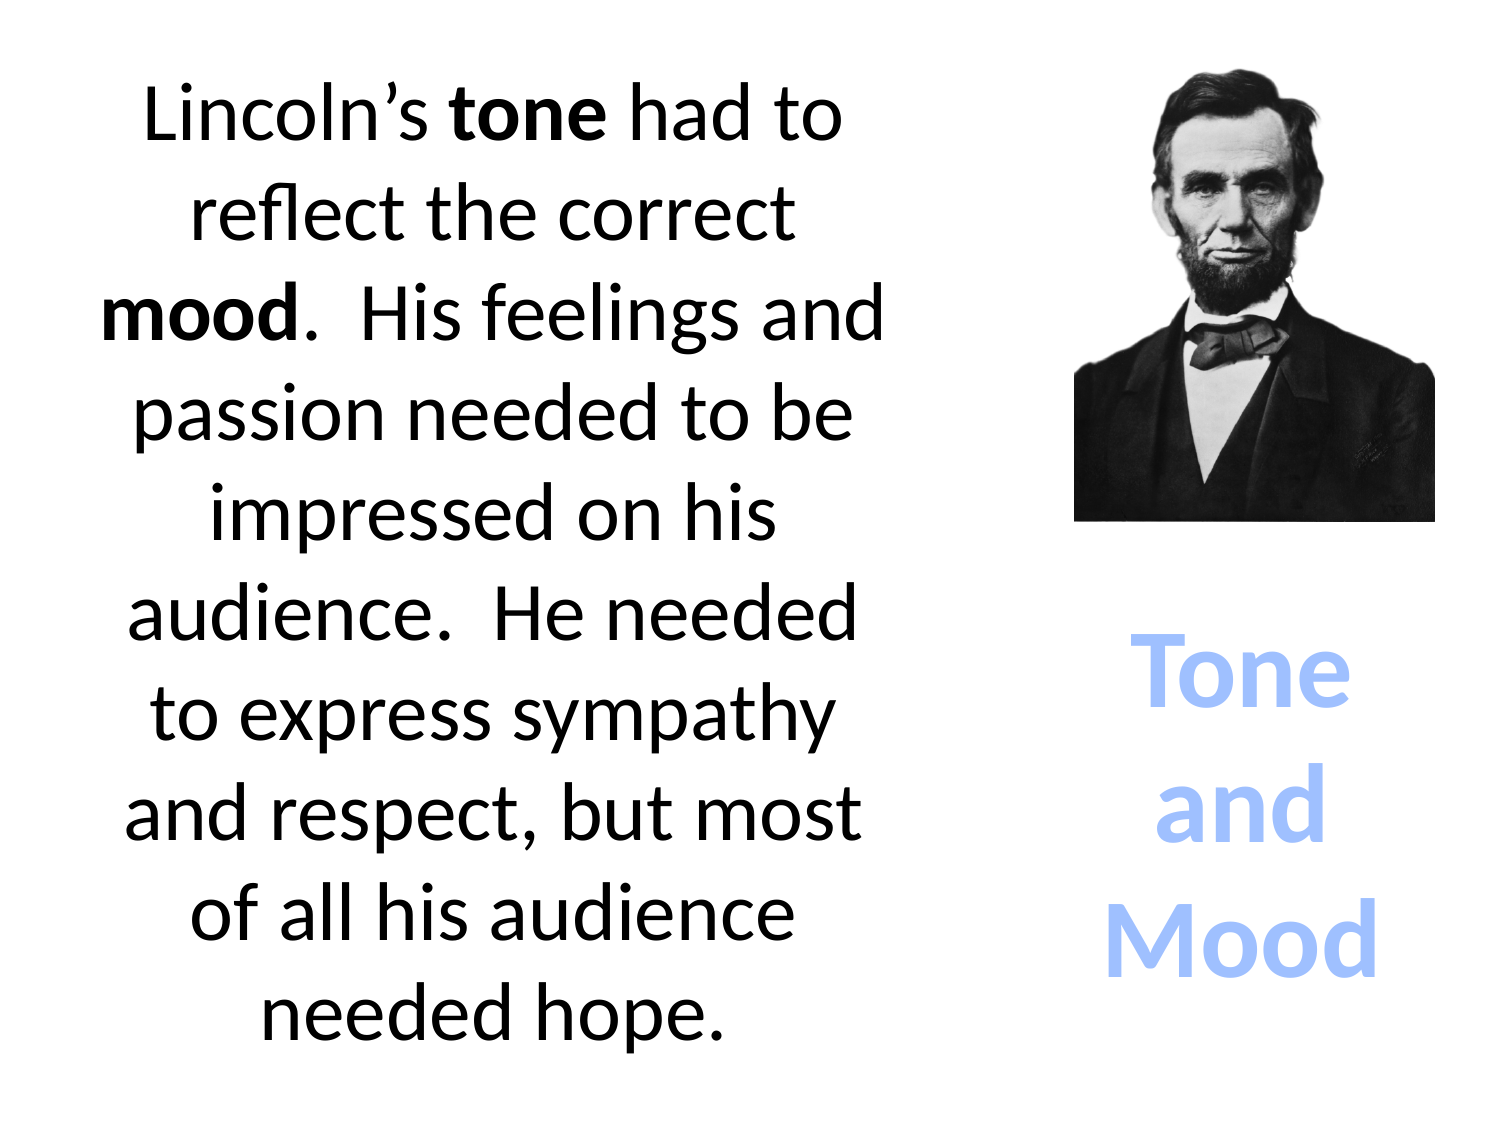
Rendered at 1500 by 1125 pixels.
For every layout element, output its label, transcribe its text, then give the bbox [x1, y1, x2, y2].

picture [1074, 49, 1435, 523]
text_box Lincoln’s tone had to reflect the correct mood. His feelings and passion needed to be impressed on his audience. He needed to express sympathy and respect, but most of all his audience needed hope. [74, 49, 913, 1065]
text_box Tone and Mood [1072, 587, 1411, 1008]
